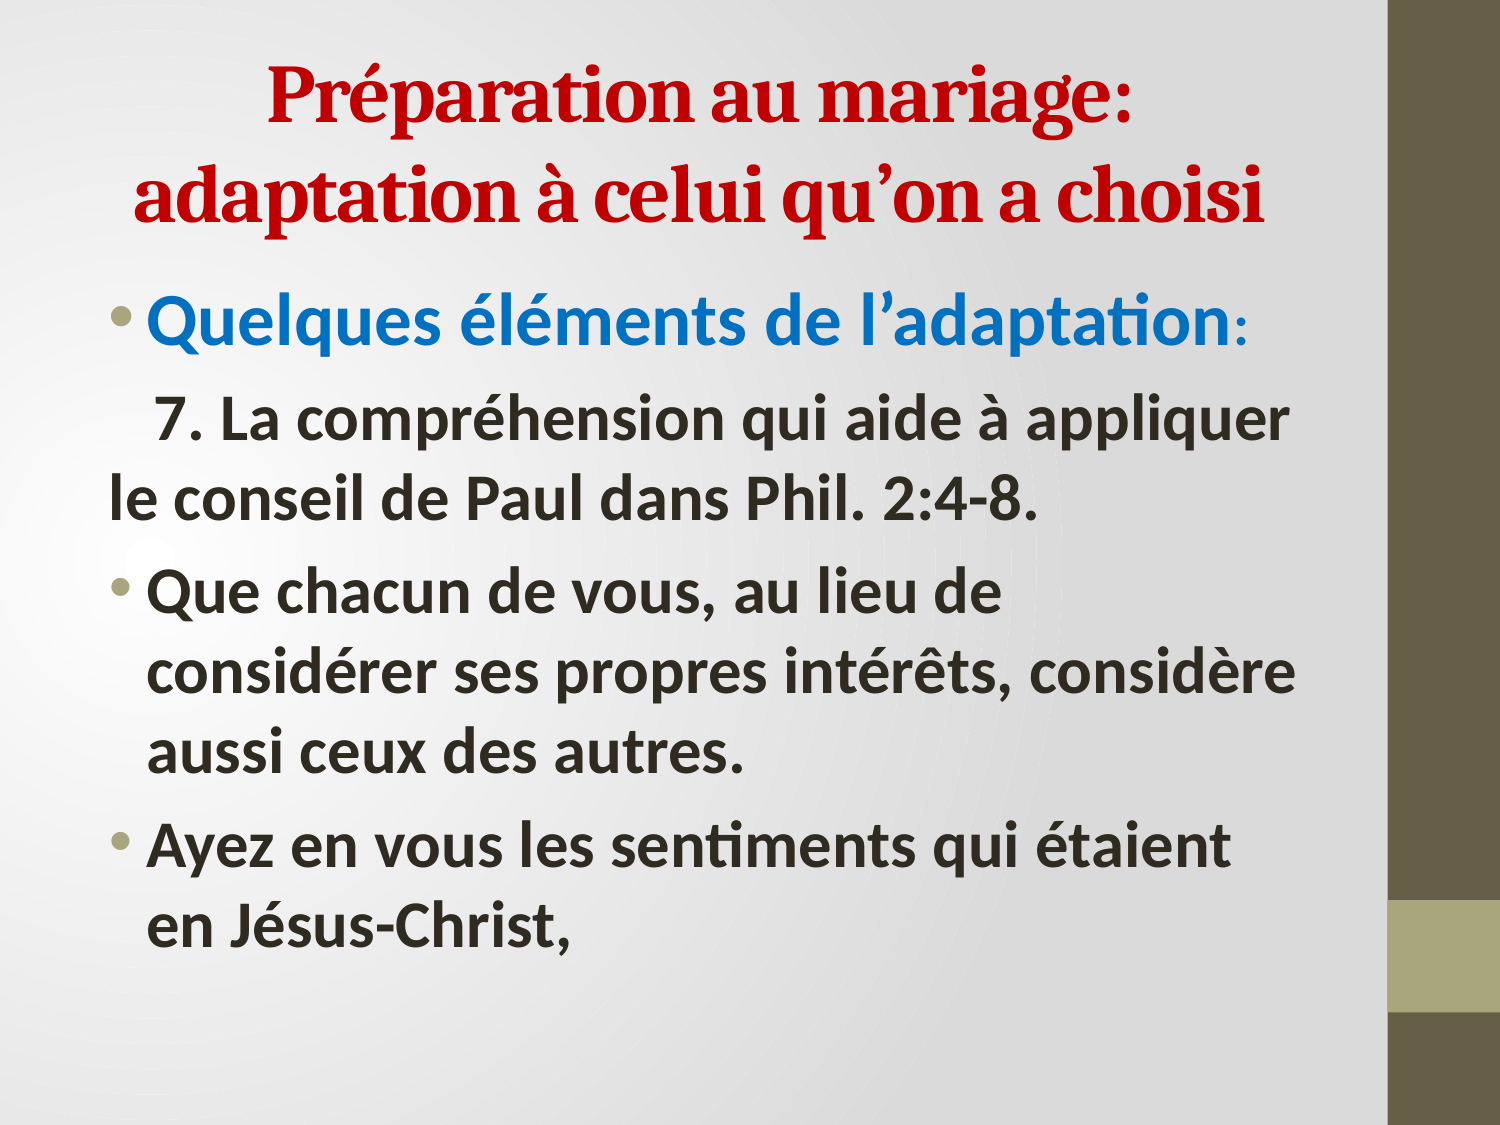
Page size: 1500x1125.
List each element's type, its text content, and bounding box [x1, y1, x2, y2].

title Préparation au mariage: adaptation à celui qu’on a choisi [75, 45, 1325, 233]
list Quelques éléments de l’adaptation: 7. La compréhension qui aide à appliquer le conseil de Paul dans Phil. 2:4-8. Que chacun de vous, au lieu de considérer ses propres intérêts, considère aussi ceux des autres. Ayez en vous les sentiments qui étaient en Jésus-Christ, [75, 262, 1325, 1050]
